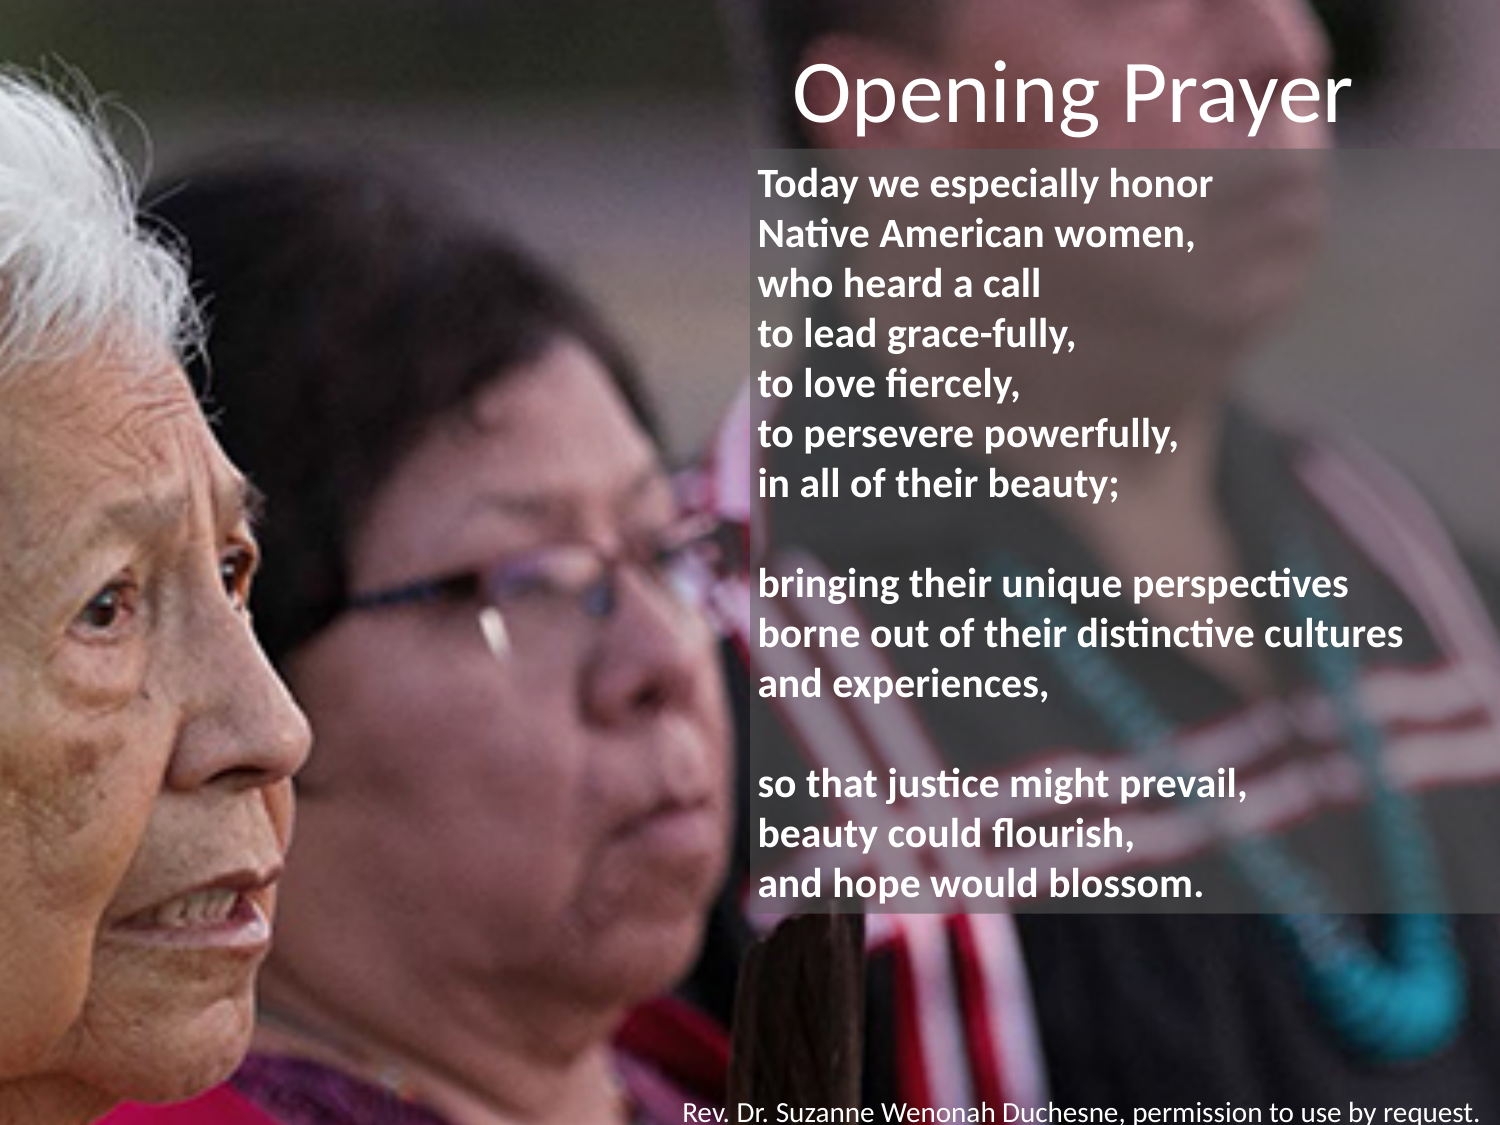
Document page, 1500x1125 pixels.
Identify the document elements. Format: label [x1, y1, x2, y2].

list [0, 0, 1500, 1125]
